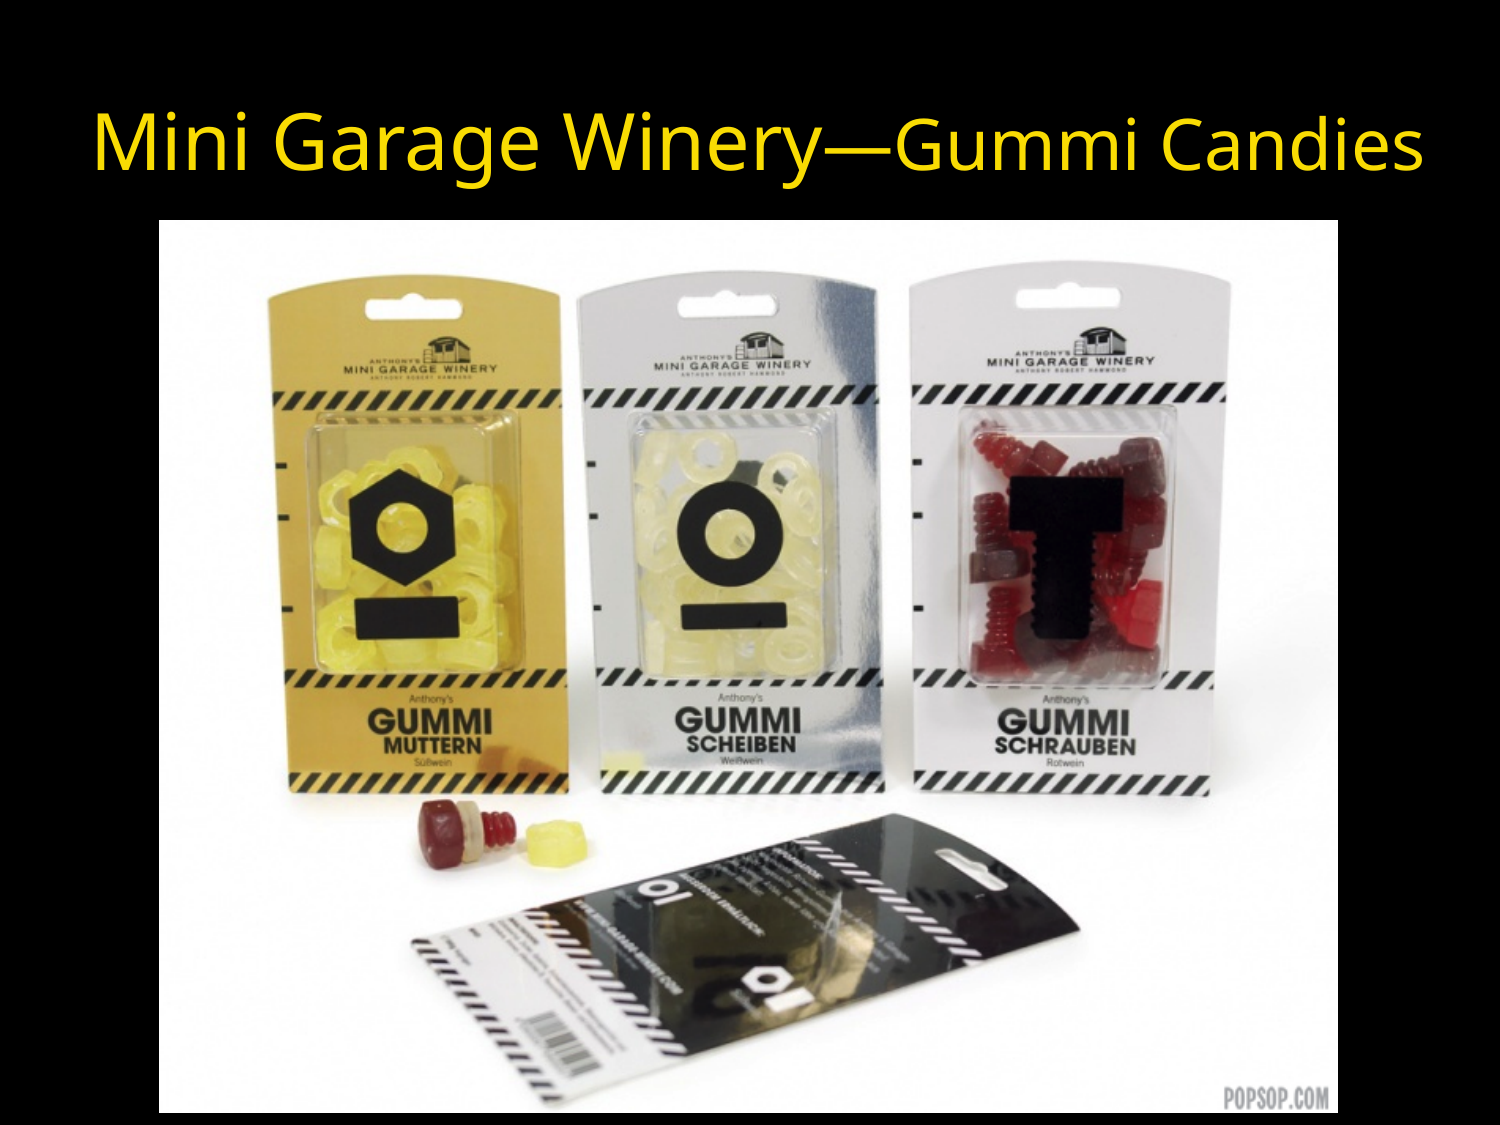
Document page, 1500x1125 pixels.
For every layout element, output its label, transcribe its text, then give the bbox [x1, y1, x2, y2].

title Mini Garage Winery—Gummi Candies [75, 45, 1457, 233]
picture [159, 219, 1338, 1113]
